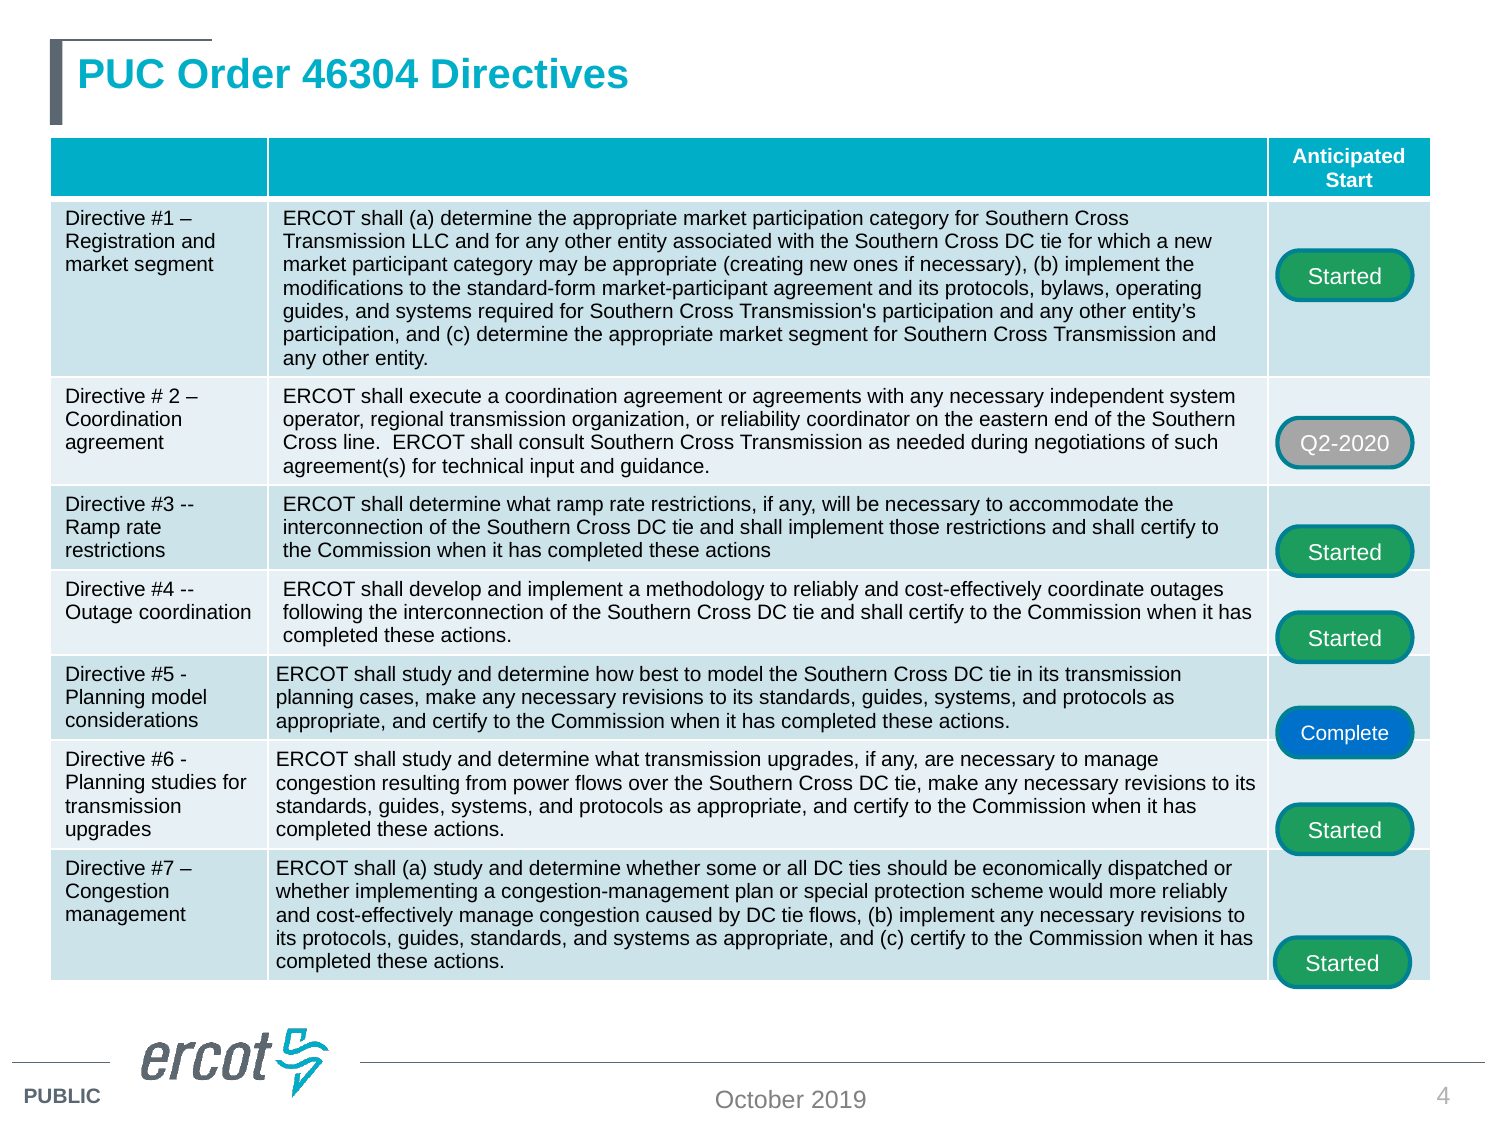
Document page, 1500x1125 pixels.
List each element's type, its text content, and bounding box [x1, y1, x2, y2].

text_box Started [1275, 524, 1415, 578]
table_cell [1269, 656, 1430, 739]
table_header [269, 138, 1267, 196]
table_header Anticipated Start [1269, 138, 1430, 196]
text_box Started [1275, 610, 1415, 665]
table_cell Directive #6 - Planning studies for transmission upgrades [51, 741, 267, 848]
table_cell ERCOT shall study and determine what transmission upgrades, if any, are necessary to manage congestion resulting from power flows over the Southern Cross DC tie, make any necessary revisions to its standards, guides, systems, and protocols as appropriate, and certify to the Commission when it has completed these actions. [269, 741, 1267, 848]
table_cell Directive # 2 – Coordination agreement [51, 378, 267, 484]
text_box Started [1275, 248, 1415, 303]
table_cell ERCOT shall determine what ramp rate restrictions, if any, will be necessary to accommodate the interconnection of the Southern Cross DC tie and shall implement those restrictions and shall certify to the Commission when it has completed these actions [269, 486, 1267, 569]
table_cell Directive #7 – Congestion management [51, 850, 267, 980]
table_cell Directive #3 -- Ramp rate restrictions [51, 486, 267, 569]
table_cell Directive #5 - Planning model considerations [51, 656, 267, 739]
table_cell ERCOT shall (a) study and determine whether some or all DC ties should be economically dispatched or whether implementing a congestion-management plan or special protection scheme would more reliably and cost-effectively manage congestion caused by DC tie flows, (b) implement any necessary revisions to its protocols, guides, standards, and systems as appropriate, and (c) certify to the Commission when it has completed these actions. [269, 850, 1267, 980]
table_cell [1269, 571, 1430, 654]
text_box Started [1275, 802, 1415, 857]
table_header [51, 138, 267, 196]
slide_number 4 [1400, 1076, 1488, 1113]
table_cell ERCOT shall (a) determine the appropriate market participation category for Southern Cross Transmission LLC and for any other entity associated with the Southern Cross DC tie for which a new market participant category may be appropriate (creating new ones if necessary), (b) implement the modifications to the standard-form market-participant agreement and its protocols, bylaws, operating guides, and systems required for Southern Cross Transmission's participation and any other entity’s participation, and (c) determine the appropriate market segment for Southern Cross Transmission and any other entity. [269, 202, 1267, 376]
table_cell [1269, 850, 1430, 980]
table_cell ERCOT shall study and determine how best to model the Southern Cross DC tie in its transmission planning cases, make any necessary revisions to its standards, guides, systems, and protocols as appropriate, and certify to the Commission when it has completed these actions. [269, 656, 1267, 739]
text_box Complete [1275, 705, 1415, 760]
table_cell Directive #1 – Registration and market segment [51, 202, 267, 376]
table_cell ERCOT shall develop and implement a methodology to reliably and cost-effectively coordinate outages following the interconnection of the Southern Cross DC tie and shall certify to the Commission when it has completed these actions. [269, 571, 1267, 654]
text_box October 2019 [700, 1076, 883, 1121]
text_box Started [1272, 935, 1413, 990]
title PUC Order 46304 Directives [62, 39, 1450, 125]
table_cell ERCOT shall execute a coordination agreement or agreements with any necessary independent system operator, regional transmission organization, or reliability coordinator on the eastern end of the Southern Cross line. ERCOT shall consult Southern Cross Transmission as needed during negotiations of such agreement(s) for technical input and guidance. [269, 378, 1267, 484]
text_box Q2-2020 [1275, 415, 1415, 470]
table_cell [1269, 486, 1430, 569]
table_cell Directive #4 -- Outage coordination [51, 571, 267, 654]
table_cell [1269, 202, 1430, 376]
picture [137, 1024, 332, 1100]
table_cell [1269, 741, 1430, 848]
table_cell [1269, 378, 1430, 484]
